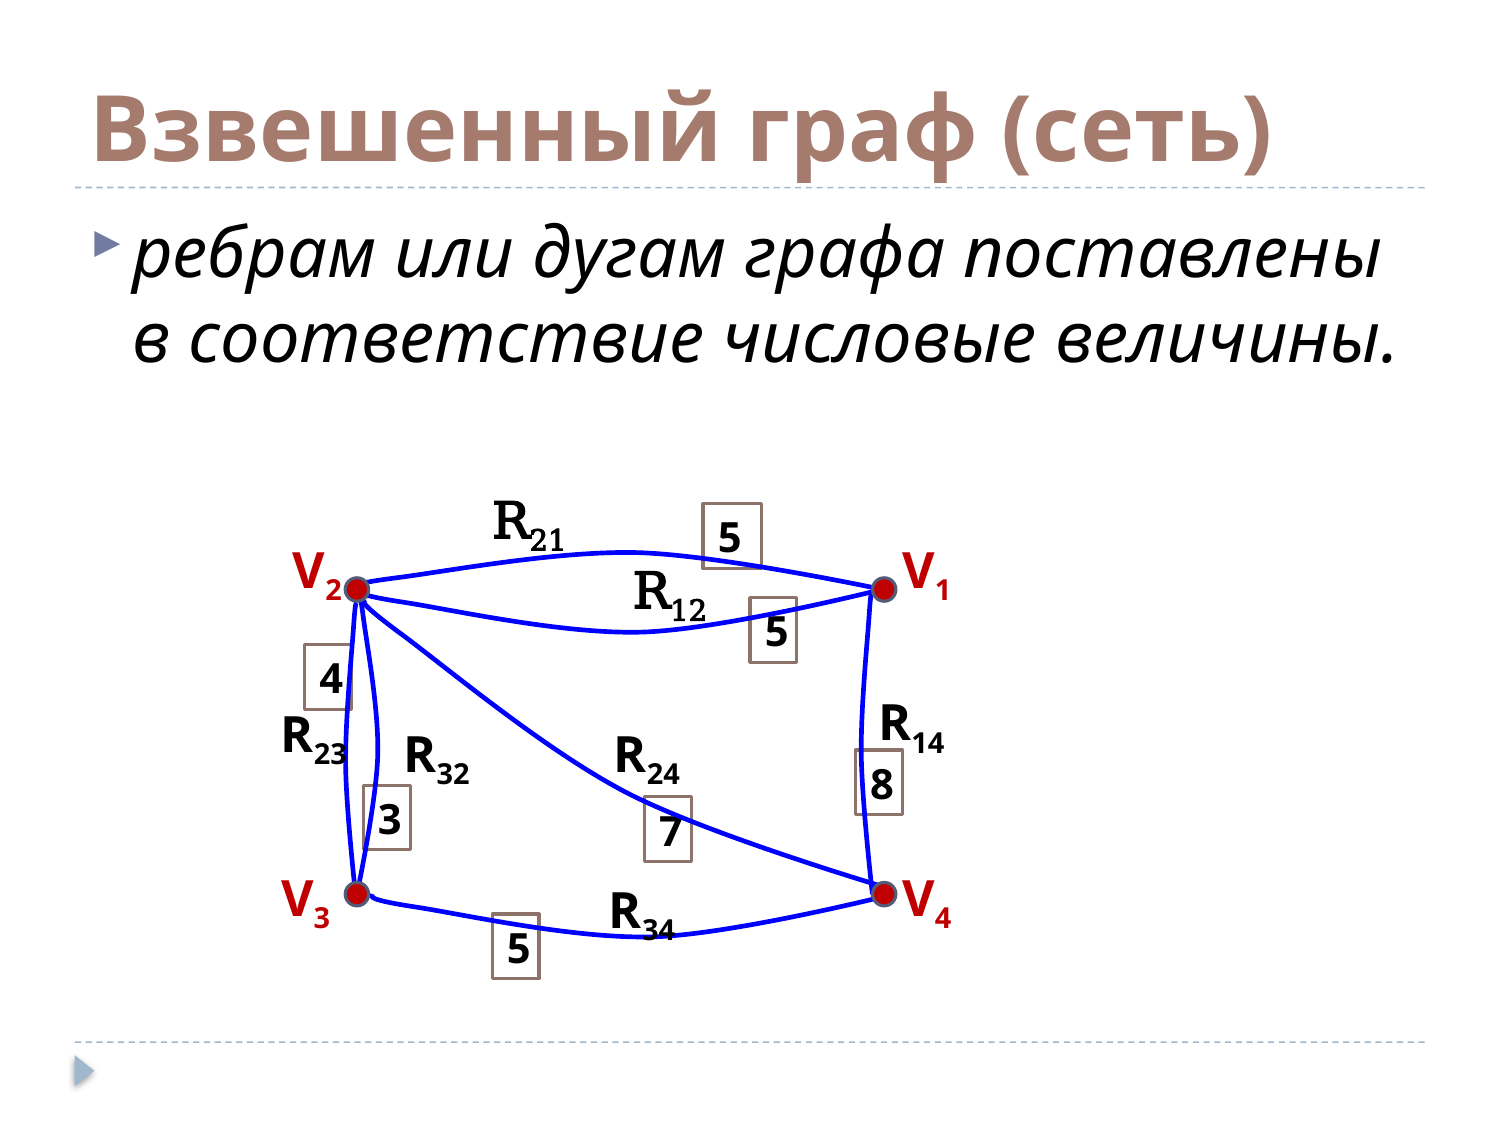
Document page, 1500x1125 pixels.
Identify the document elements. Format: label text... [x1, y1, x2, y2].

text_box [368, 551, 617, 589]
text_box R23 [266, 694, 362, 778]
text_box 5 [701, 502, 763, 566]
text_box [722, 589, 870, 624]
text_box [347, 614, 357, 694]
list ребрам или дугам графа поставлены в соответствие числовые величины. [75, 200, 1425, 411]
text_box V1 [887, 530, 967, 614]
text_box 7 [643, 802, 693, 863]
text_box [870, 576, 887, 603]
text_box 8 [854, 748, 863, 816]
text_box [870, 880, 887, 908]
text_box [369, 589, 617, 633]
text_box [371, 893, 594, 936]
text_box R12 [617, 550, 722, 634]
text_box [722, 560, 871, 589]
text_box [860, 685, 873, 889]
text_box [690, 894, 872, 935]
text_box [635, 781, 870, 884]
text_box R14 [863, 683, 960, 767]
text_box 3 [367, 784, 412, 851]
text_box 5 [748, 610, 798, 664]
text_box 4 [303, 643, 351, 694]
text_box R21 [477, 480, 582, 564]
text_box R34 [594, 870, 690, 954]
text_box R32 [388, 714, 485, 798]
text_box [357, 602, 379, 881]
text_box [345, 778, 357, 881]
text_box [346, 880, 371, 908]
text_box [363, 600, 598, 778]
text_box [357, 576, 371, 603]
text_box V4 [887, 858, 967, 942]
text_box 5 [491, 922, 541, 980]
text_box V3 [266, 858, 346, 942]
title Взвешенный граф (сеть) [75, 24, 1425, 188]
text_box R24 [598, 714, 695, 798]
text_box V2 [278, 530, 357, 614]
text_box 8 [873, 767, 904, 816]
text_box [863, 591, 873, 683]
